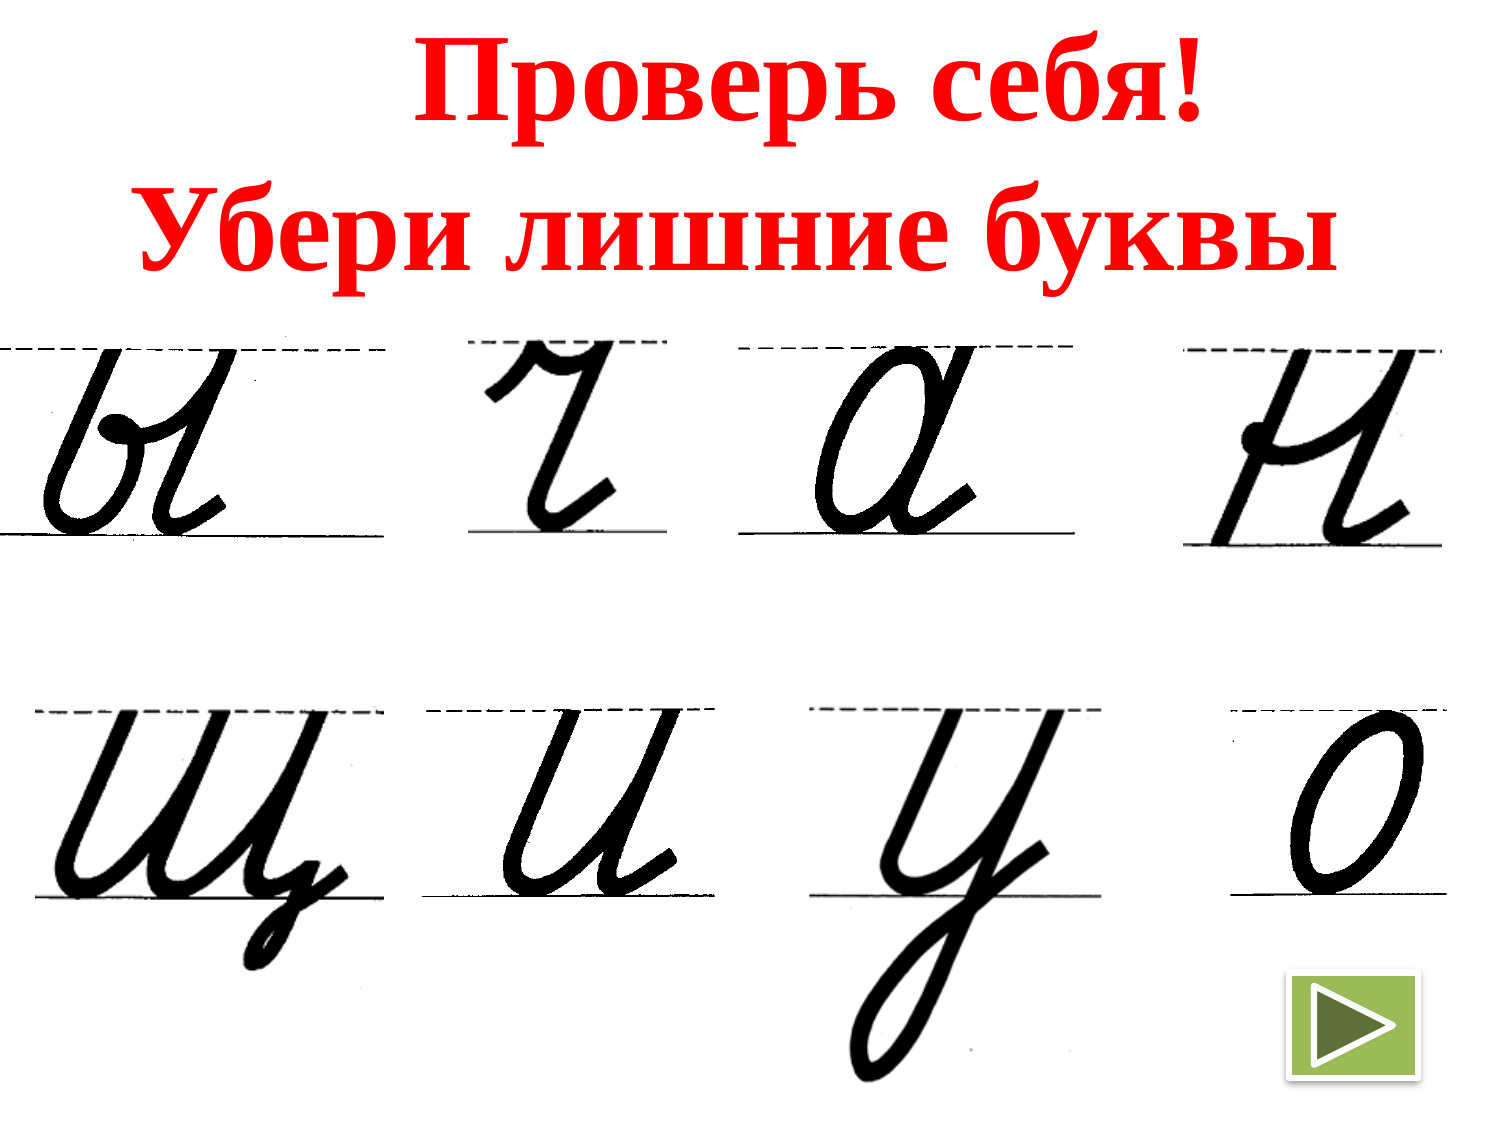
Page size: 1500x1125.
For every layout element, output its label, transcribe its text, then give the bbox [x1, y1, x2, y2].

text_box [0, 338, 1500, 1125]
picture [1230, 679, 1447, 962]
picture [1183, 327, 1442, 553]
text_box [1286, 970, 1421, 1081]
picture [421, 679, 715, 905]
text_box Проверь себя! Убери лишние буквы [0, 0, 1500, 303]
picture [468, 316, 667, 542]
picture [808, 679, 1103, 1086]
picture [738, 304, 1075, 554]
picture [0, 316, 397, 548]
picture [34, 691, 384, 999]
